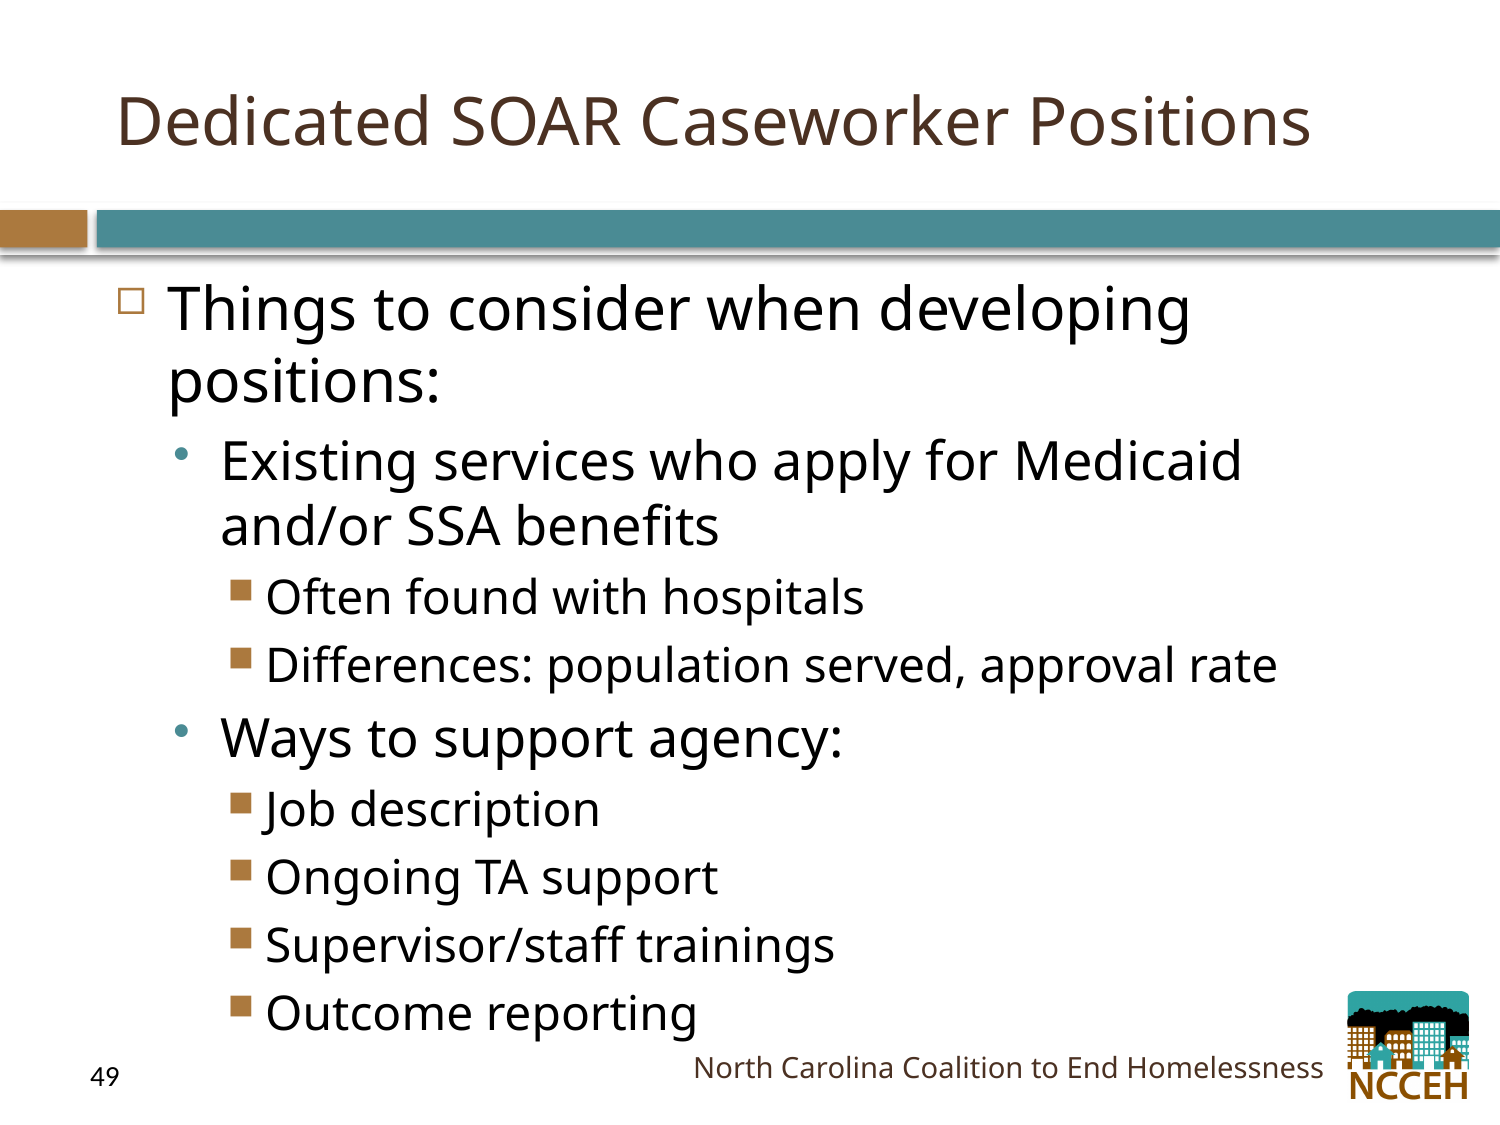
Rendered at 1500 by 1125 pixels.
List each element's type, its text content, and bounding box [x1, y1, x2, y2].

list Things to consider when developing positions: Existing services who apply for Medicaid and/or SSA benefits Often found with hospitals Differences: population served, approval rate Ways to support agency: Job description Ongoing TA support Supervisor/staff trainings Outcome reporting [100, 262, 1438, 1000]
text_box North Carolina Coalition to End Homelessness [450, 1037, 1340, 1098]
title Dedicated SOAR Caseworker Positions [100, 37, 1438, 200]
picture [1347, 991, 1470, 1104]
